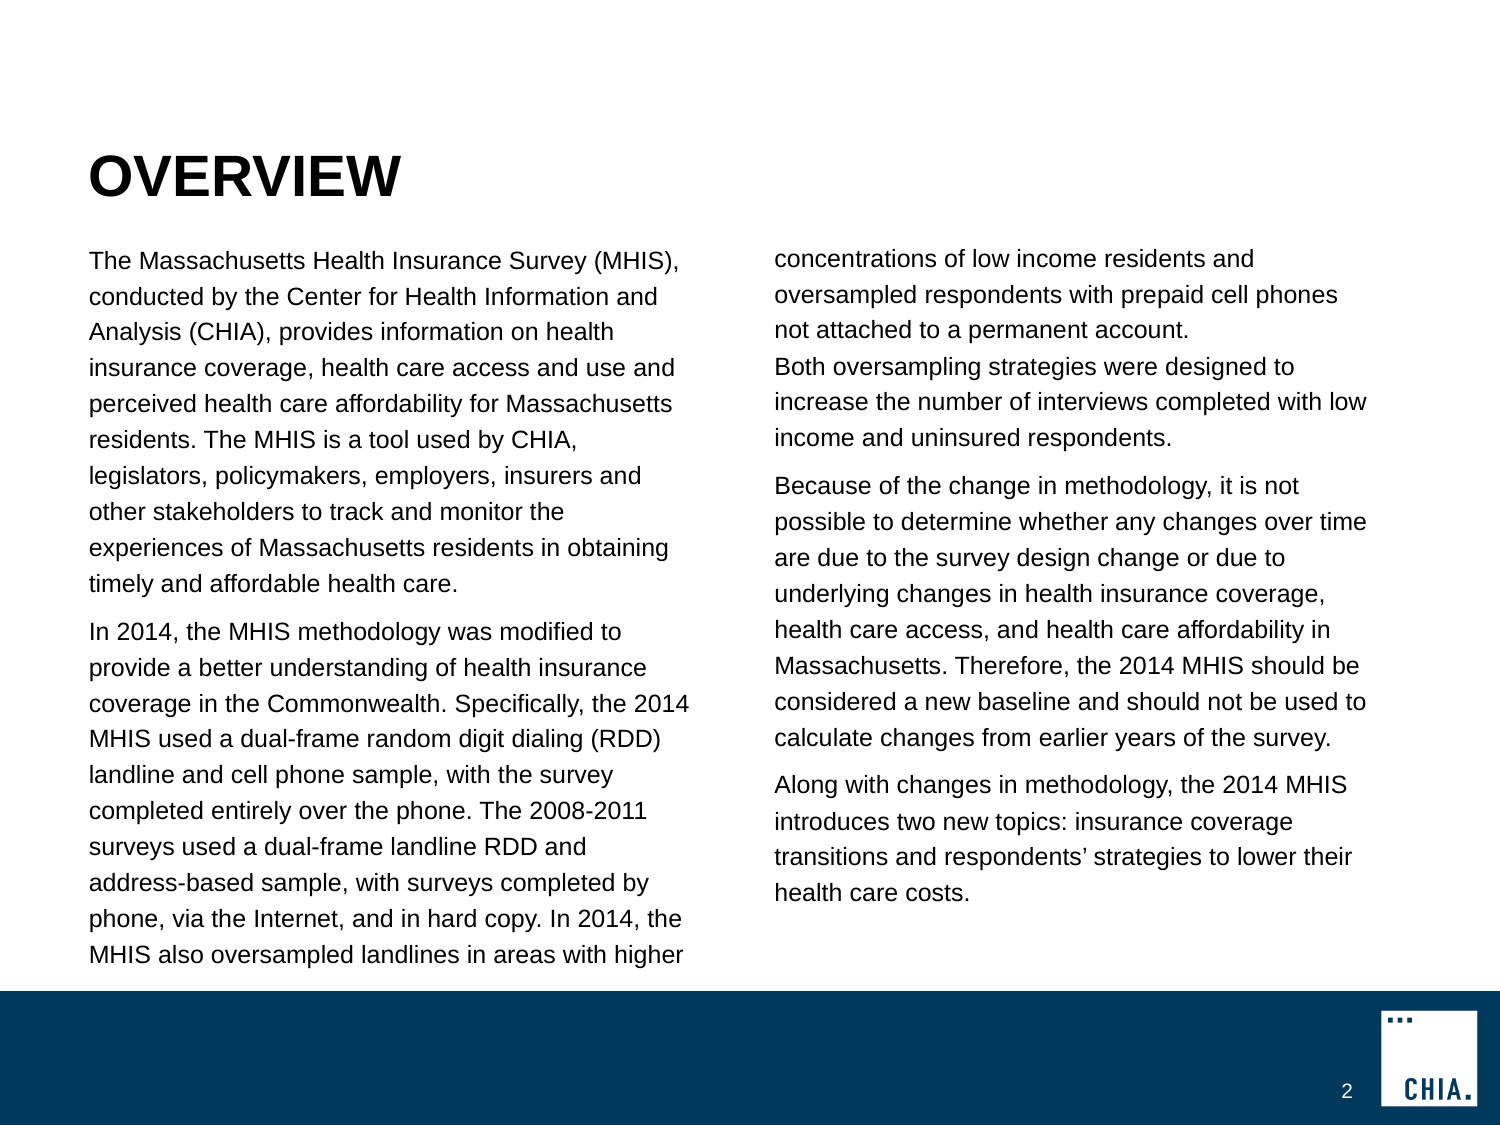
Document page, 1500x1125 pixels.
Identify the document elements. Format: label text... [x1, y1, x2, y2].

list concentrations of low income residents and oversampled respondents with prepaid cell phones not attached to a permanent account. Both oversampling strategies were designed to increase the number of interviews completed with low income and uninsured respondents. Because of the change in methodology, it is not possible to determine whether any changes over time are due to the survey design change or due to underlying changes in health insurance coverage, health care access, and health care affordability in Massachusetts. Therefore, the 2014 MHIS should be considered a new baseline and should not be used to calculate changes from earlier years of the survey. Along with changes in methodology, the 2014 MHIS introduces two new topics: insurance coverage transitions and respondents’ strategies to lower their health care costs. [759, 228, 1393, 902]
picture [0, 991, 1500, 1125]
list The Massachusetts Health Insurance Survey (MHIS), conducted by the Center for Health Information and Analysis (CHIA), provides information on health insurance coverage, health care access and use and perceived health care affordability for Massachusetts residents. The MHIS is a tool used by CHIA, legislators, policymakers, employers, insurers and other stakeholders to track and monitor the experiences of Massachusetts residents in obtaining timely and affordable health care. In 2014, the MHIS methodology was modified to provide a better understanding of health insurance coverage in the Commonwealth. Specifically, the 2014 MHIS used a dual-frame random digit dialing (RDD) landline and cell phone sample, with the survey completed entirely over the phone. The 2008-2011 surveys used a dual-frame landline RDD and address-based sample, with surveys completed by phone, via the Internet, and in hard copy. In 2014, the MHIS also oversampled landlines in areas with higher [73, 230, 707, 904]
title OVERVIEW [73, 120, 1393, 227]
slide_number 2 [1017, 1060, 1368, 1121]
